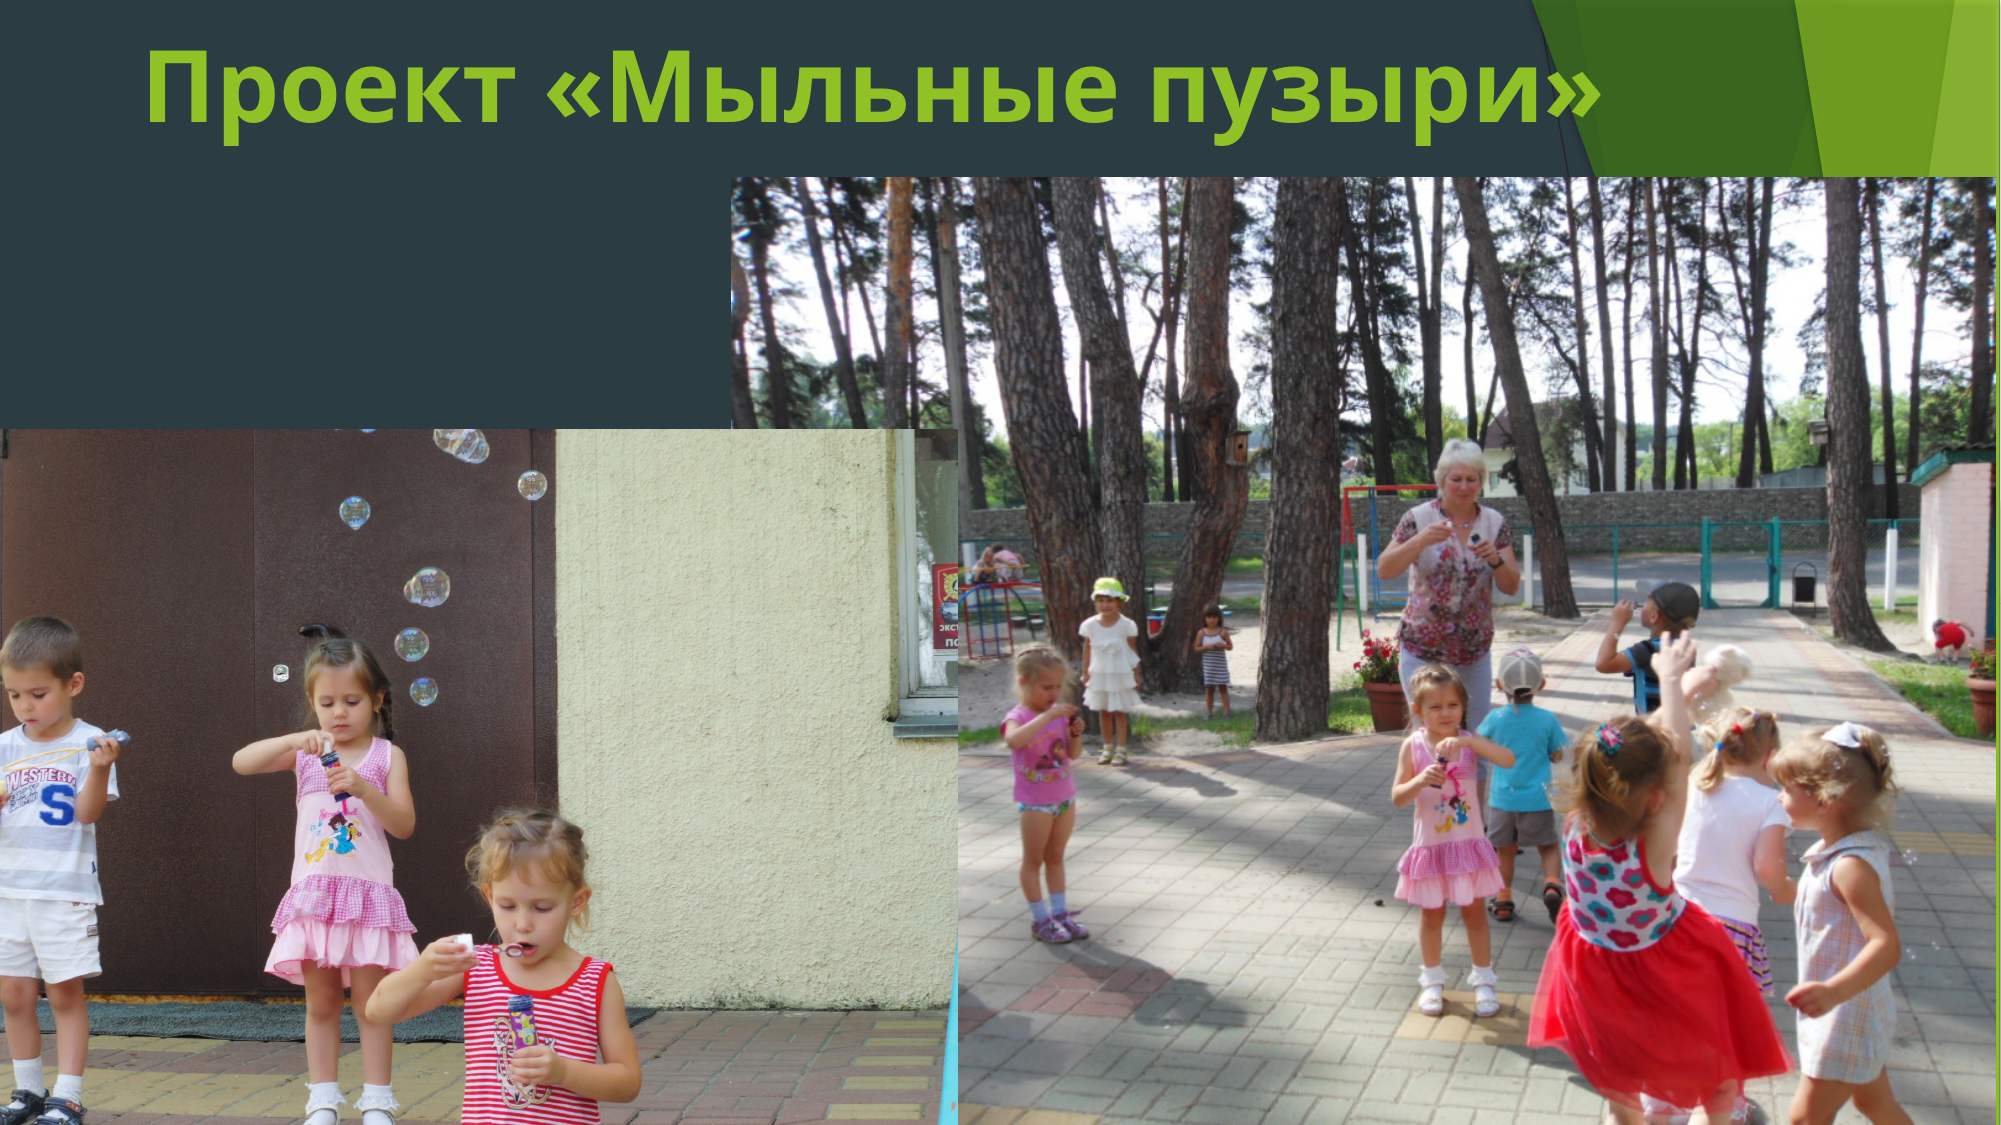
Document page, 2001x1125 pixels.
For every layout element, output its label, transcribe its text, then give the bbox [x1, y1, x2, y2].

picture [0, 428, 959, 1125]
title Проект «Мыльные пузыри» [126, 14, 1853, 223]
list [730, 176, 1996, 1125]
